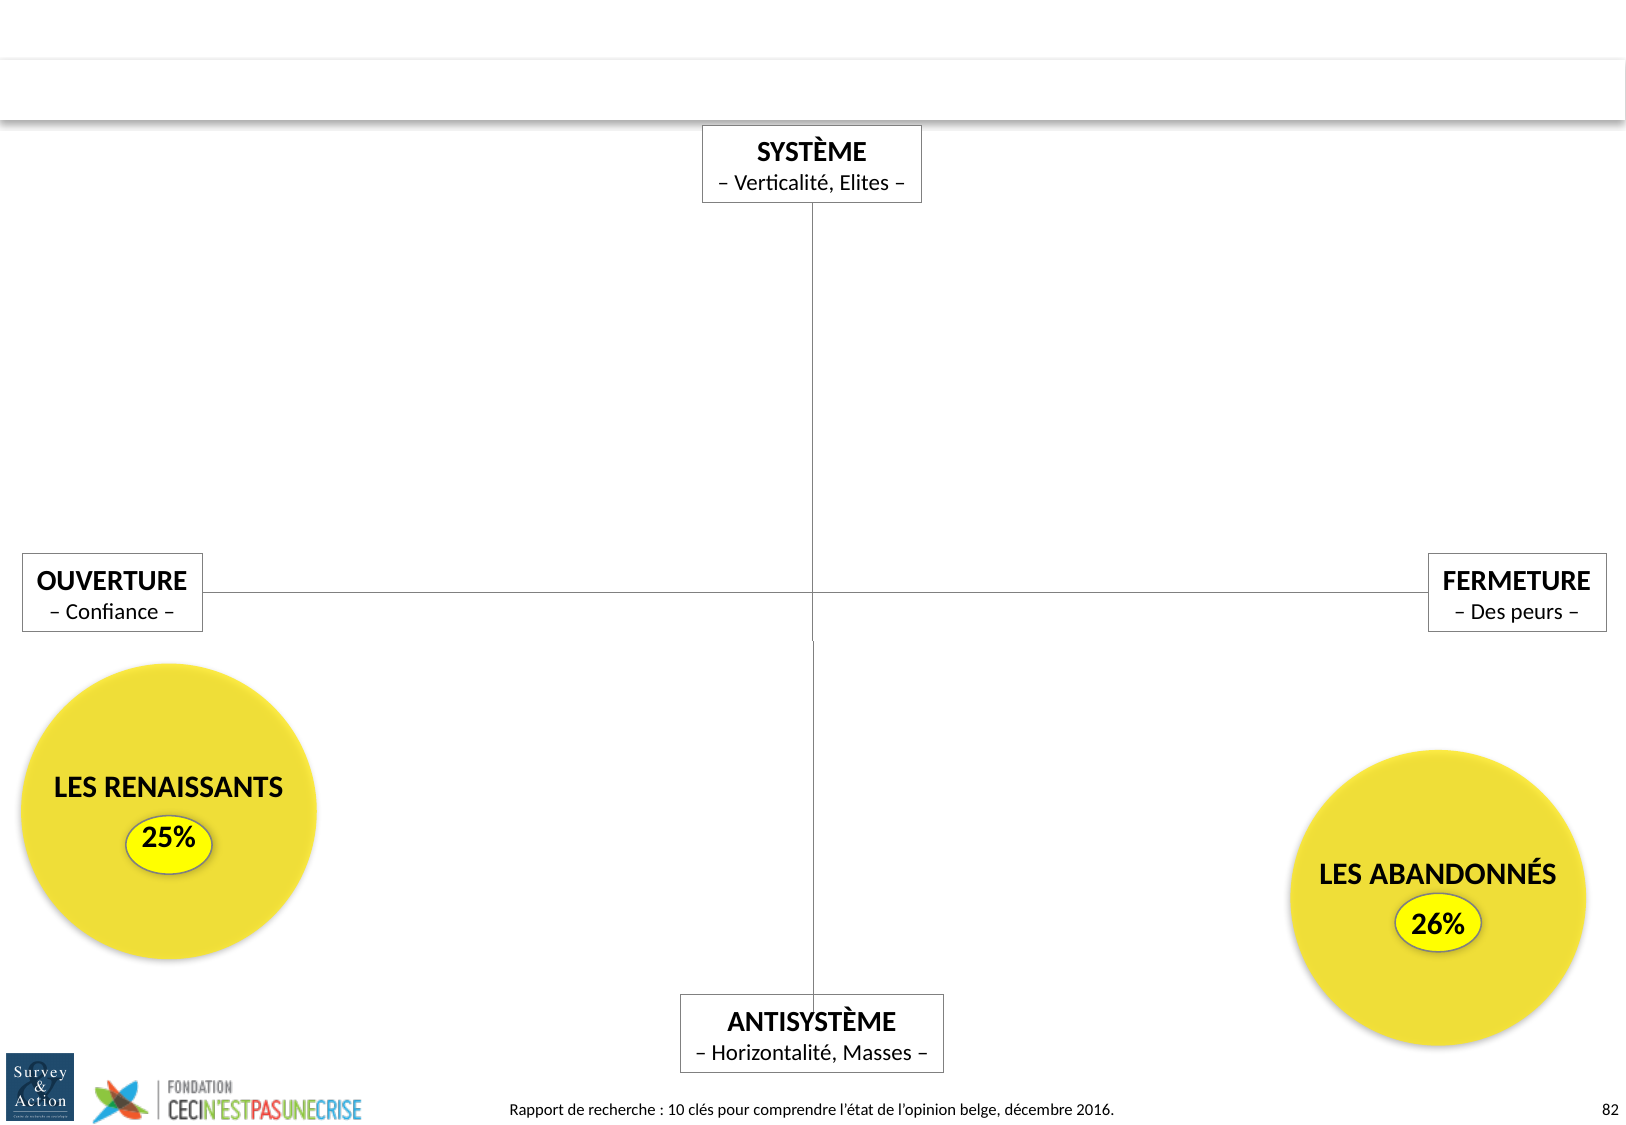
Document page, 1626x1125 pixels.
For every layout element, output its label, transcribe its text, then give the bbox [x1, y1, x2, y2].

text_box [20, 662, 318, 960]
text_box FERMETURE – Des peurs – [1428, 553, 1607, 632]
picture [90, 1078, 363, 1092]
text_box LES ABANDONNÉS 26% [1304, 845, 1572, 948]
footer Rapport de recherche : 10 clés pour comprendre l’état de l’opinion belge, décembre 2016. [0, 1092, 1245, 1125]
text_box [811, 601, 815, 1012]
text_box SYSTÈME – Verticalité, Elites – [702, 125, 922, 203]
slide_number 81 [1245, 1092, 1625, 1125]
text_box [1414, 948, 1462, 953]
text_box ANTISYSTÈME – Horizontalité, Masses – [680, 994, 944, 1073]
text_box [132, 862, 205, 875]
text_box [1289, 749, 1587, 1047]
picture [6, 1053, 74, 1092]
text_box OUVERTURE – Confiance – [22, 553, 203, 632]
text_box LES RENAISSANTS 25% [39, 759, 299, 862]
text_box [811, 202, 815, 592]
